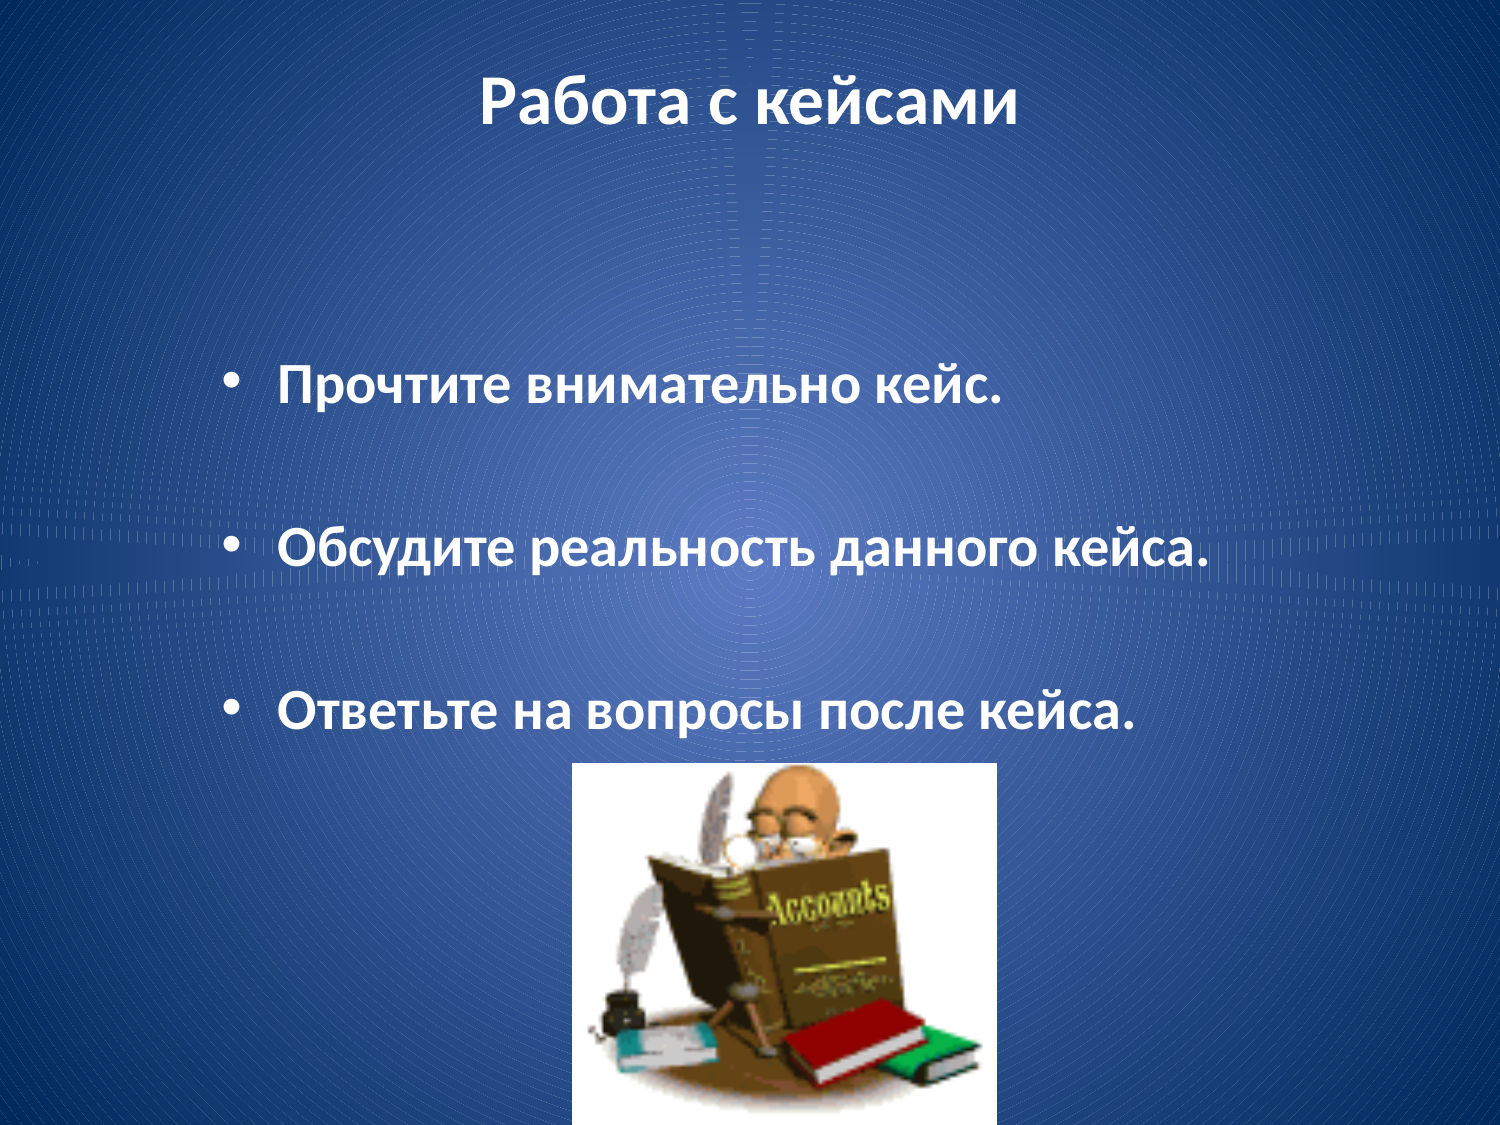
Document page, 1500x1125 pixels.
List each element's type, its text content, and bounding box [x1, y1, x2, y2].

picture [572, 763, 997, 1125]
title Работа с кейсами [75, 45, 1425, 233]
list Прочтите внимательно кейс. Обсудите реальность данного кейса. Ответьте на вопросы после кейса. [206, 337, 1437, 752]
